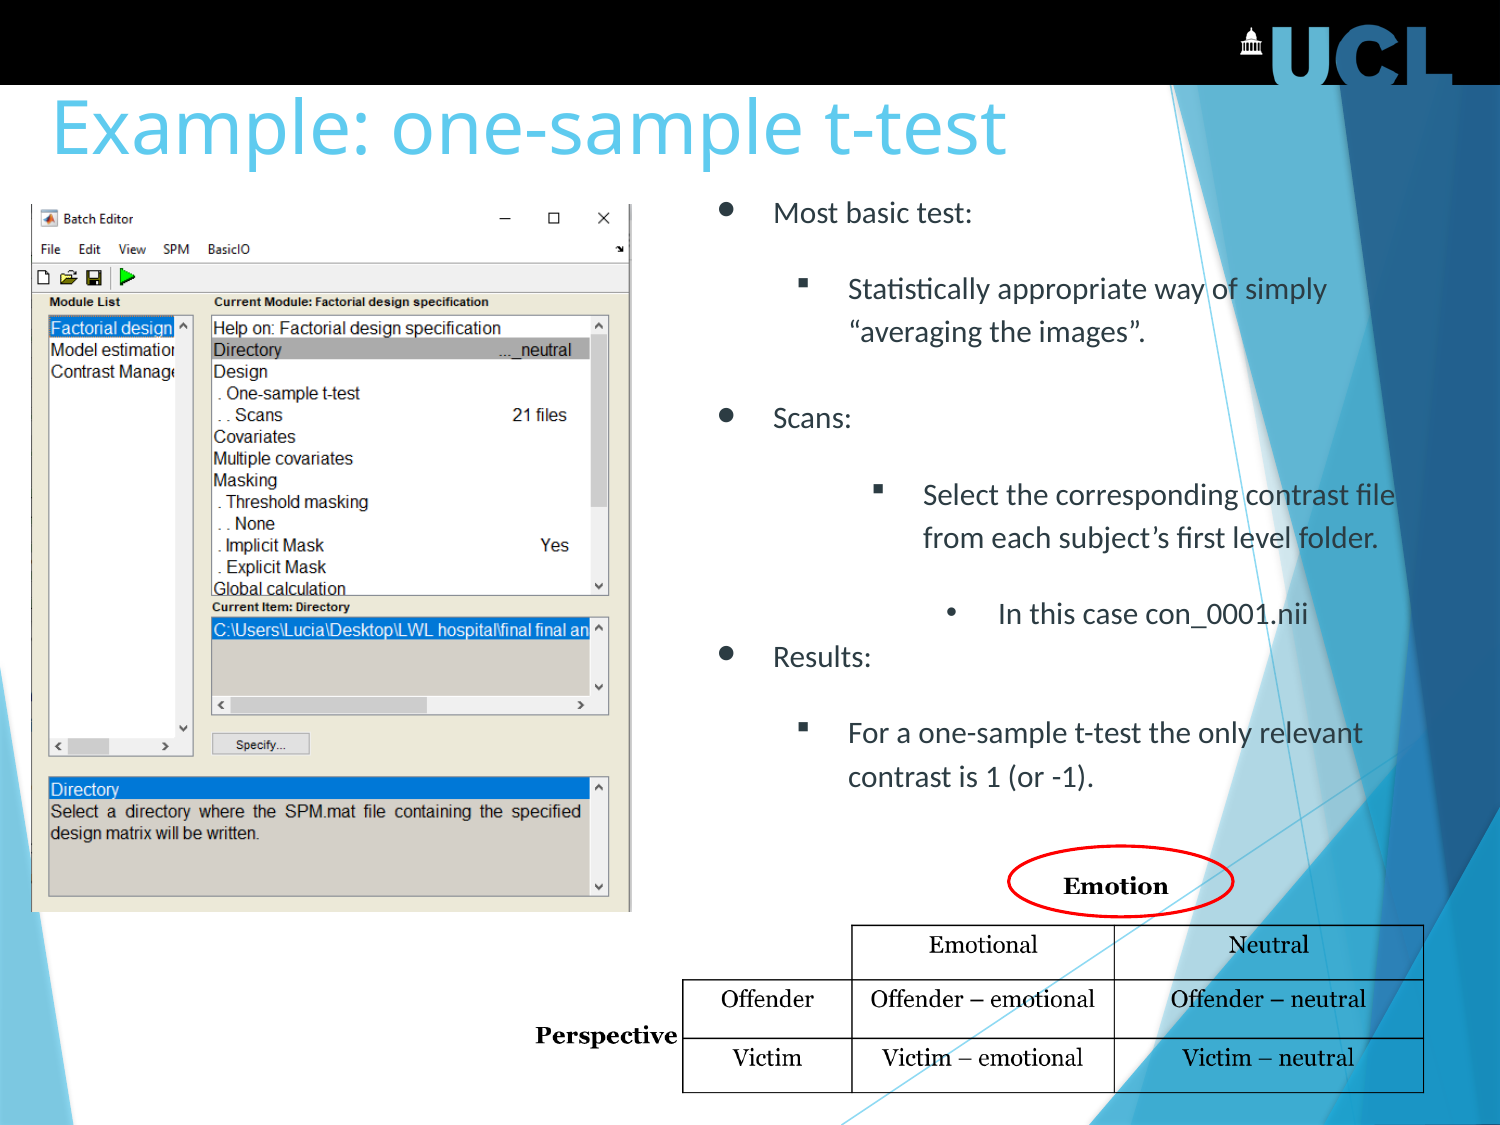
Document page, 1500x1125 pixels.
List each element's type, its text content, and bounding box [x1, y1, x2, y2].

picture [0, 0, 1500, 85]
text_box [1023, 844, 1219, 862]
picture [30, 204, 1426, 1095]
title Example: one-sample t-test [34, 64, 1433, 196]
text_box Most basic test: Statistically appropriate way of simply “averaging the images”. Scans: Select the corresponding contrast file from each subject’s first level folder. In this case con_0001.nii Results: For a one-sample t-test the only relevant contrast is 1 (or -1). [683, 134, 1425, 862]
